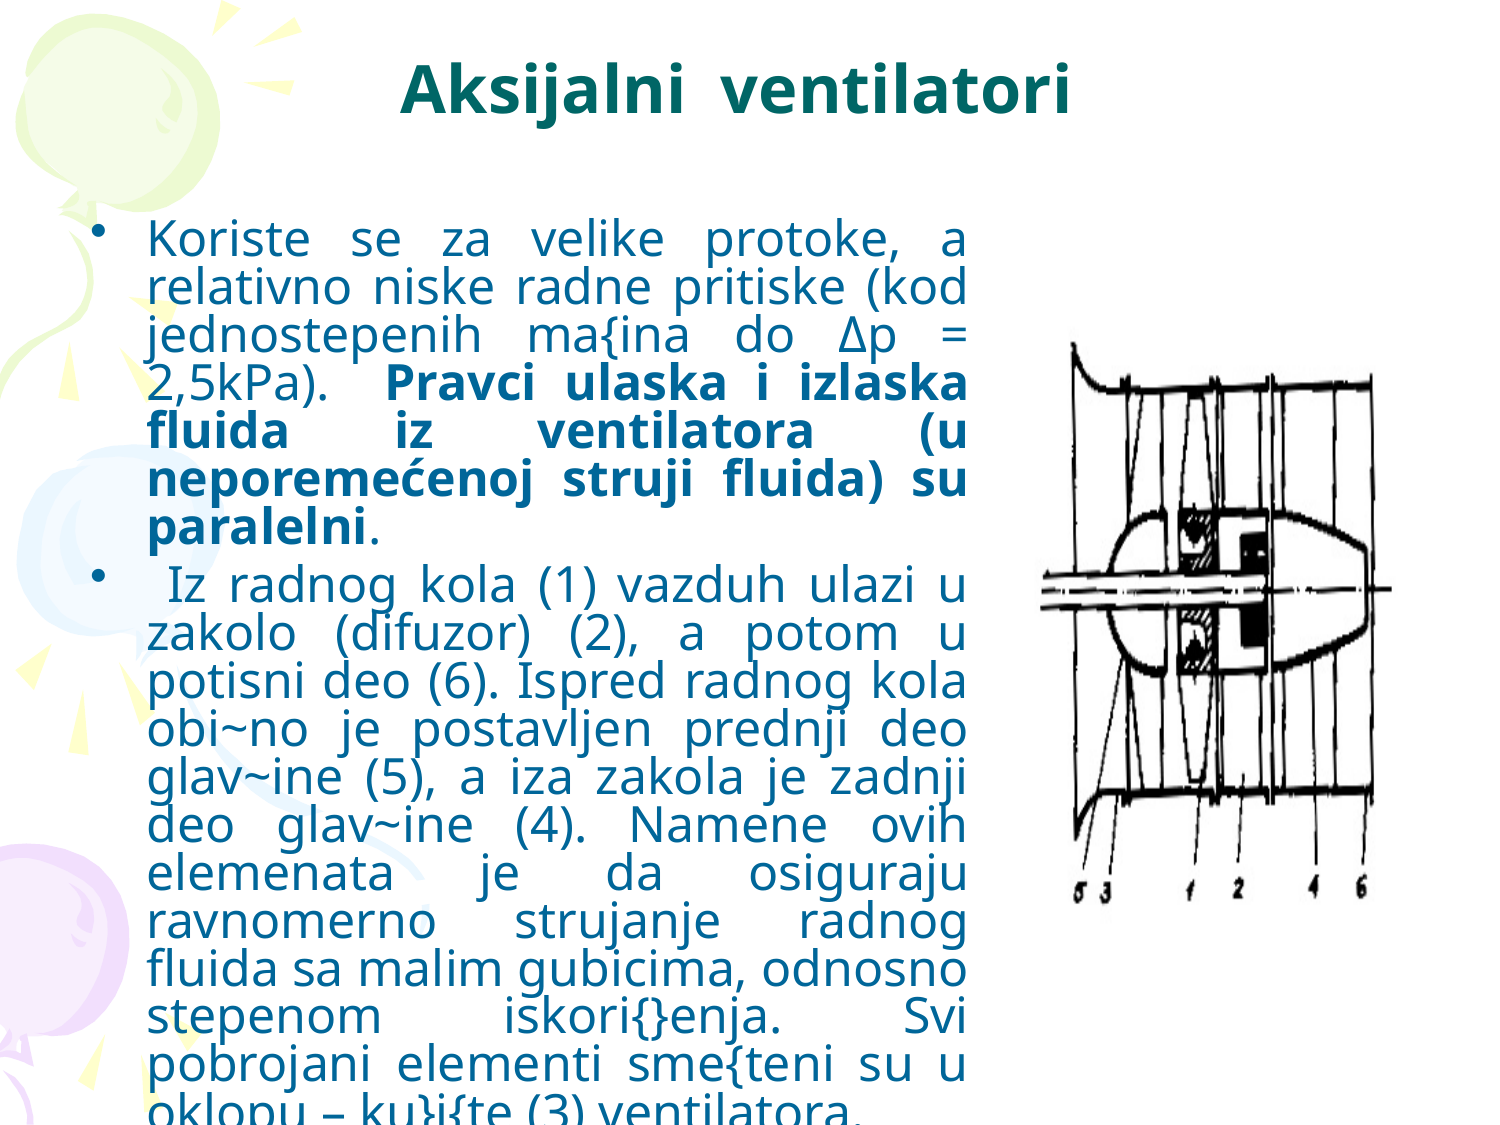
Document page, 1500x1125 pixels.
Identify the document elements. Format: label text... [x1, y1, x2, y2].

list Koriste se za velike protoke, a relativno niske radne pritiske (kod jednostepenih ma{ina do Δp = 2,5kPa). Pravci ulaska i izlaska fluida iz ventilatora (u neporemećenoj struji fluida) su paralelni. Iz radnog kola (1) vazduh ulazi u zakolo (difuzor) (2), a potom u potisni deo (6). Ispred radnog kola obi~no je postavljen prednji deo glav~ine (5), a iza zakola je zadnji deo glav~ine (4). Namene ovih elemenata je da osiguraju ravnomerno strujanje radnog fluida sa malim gubicima, odnosno stepenom iskori{}enja. Svi pobrojani elementi sme{teni su u oklopu – ku}i{te (3) ventilatora. [74, 210, 985, 994]
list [979, 290, 1477, 1012]
title Aksijalni ventilatori [72, 16, 1426, 141]
